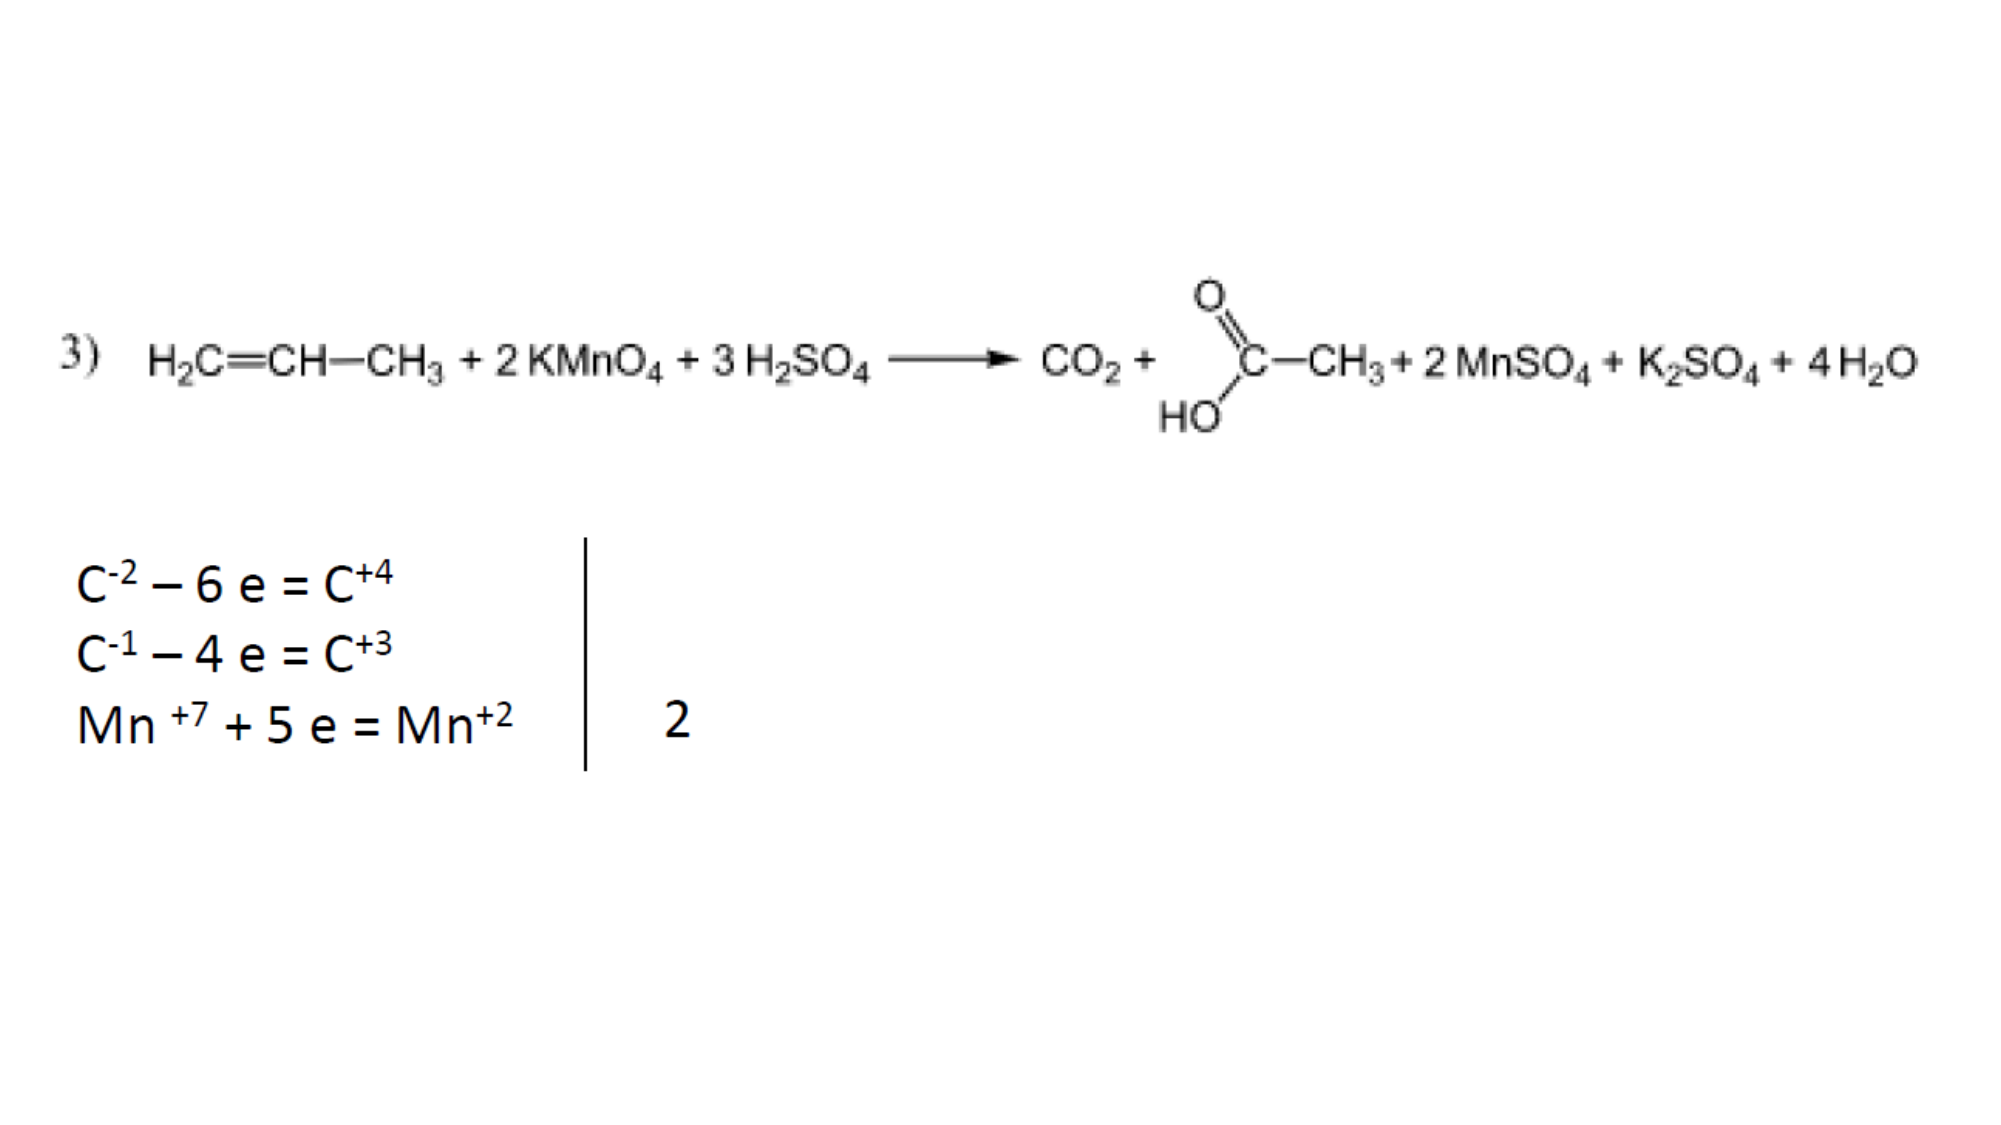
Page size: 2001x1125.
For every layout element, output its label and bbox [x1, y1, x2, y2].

picture [0, 270, 2000, 855]
